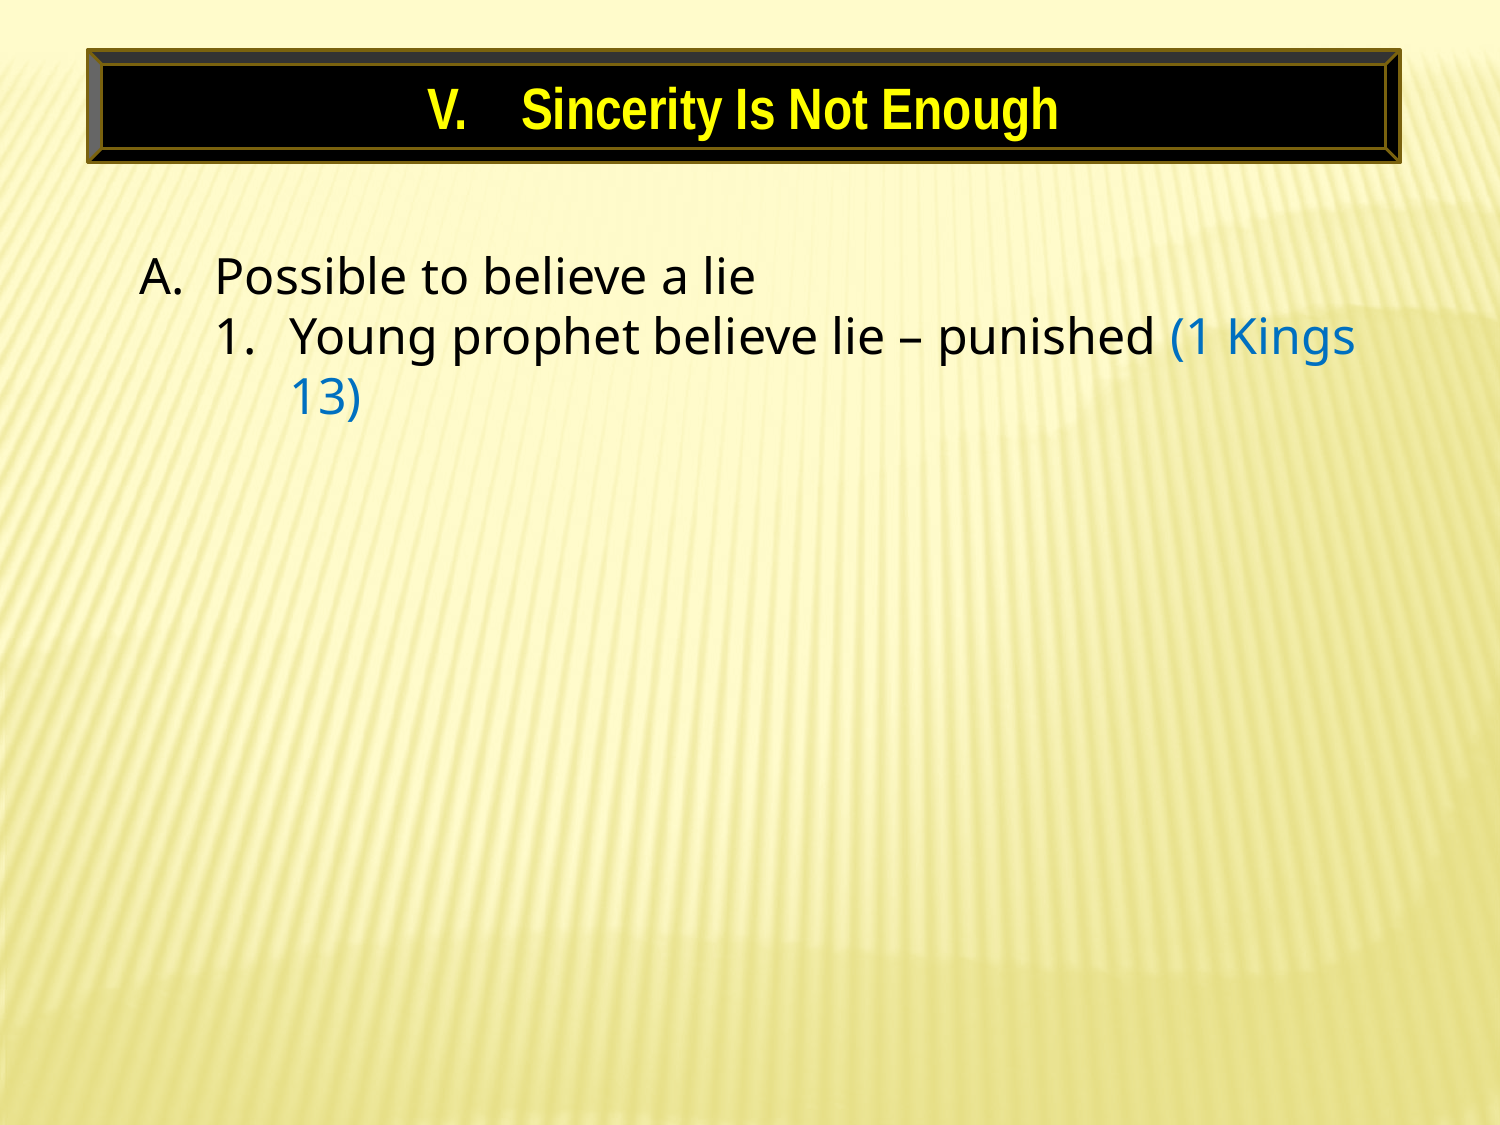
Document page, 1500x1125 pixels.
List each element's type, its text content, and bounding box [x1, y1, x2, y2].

text_box Sincerity Is Not Enough [85, 48, 1402, 165]
text_box Possible to believe a lie Young prophet believe lie – punished (1 Kings 13) [125, 237, 1425, 433]
